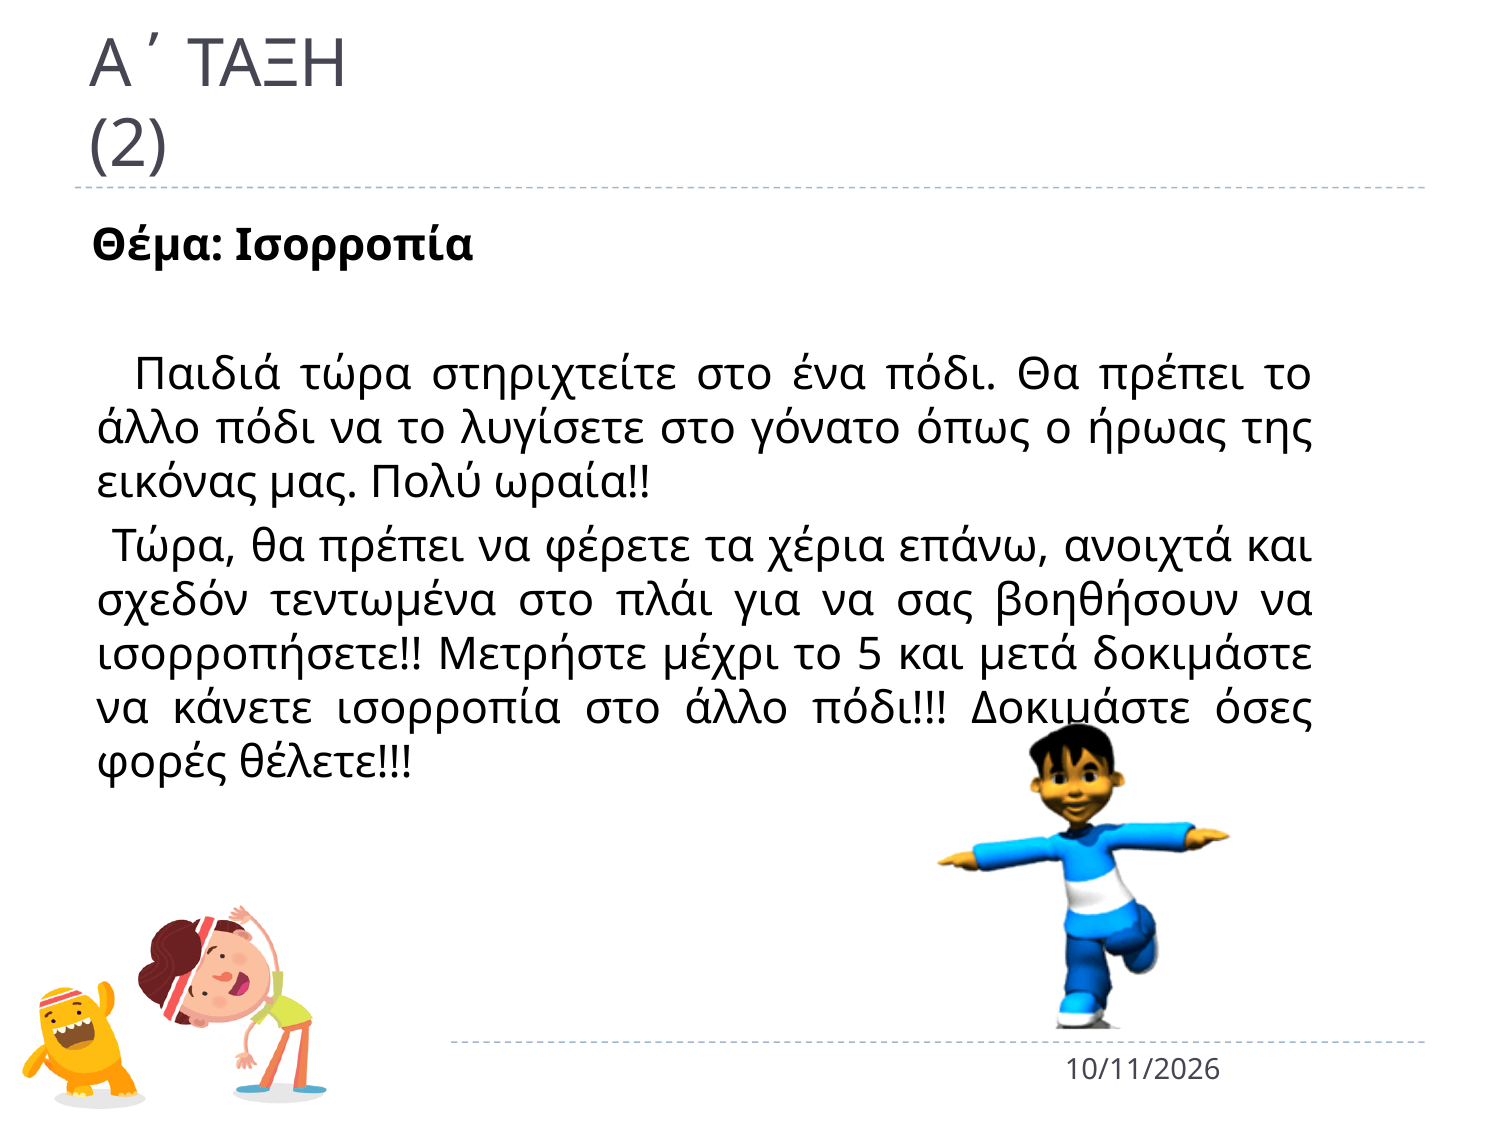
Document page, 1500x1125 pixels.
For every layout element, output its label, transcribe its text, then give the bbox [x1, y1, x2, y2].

picture [0, 869, 449, 1125]
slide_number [1050, 1042, 1426, 1103]
picture [926, 692, 1306, 1053]
list Θέμα: Ισορροπία Παιδιά τώρα στηριχτείτε στο ένα πόδι. Θα πρέπει το άλλο πόδι να το λυγίσετε στο γόνατο όπως ο ήρωας της εικόνας μας. Πολύ ωραία!! Τώρα, θα πρέπει να φέρετε τα χέρια επάνω, ανοιχτά και σχεδόν τεντωμένα στο πλάι για να σας βοηθήσουν να ισορροπήσετε!! Μετρήστε μέχρι το 5 και μετά δοκιμάστε να κάνετε ισορροπία στο άλλο πόδι!!! Δοκιμάστε όσες φορές θέλετε!!! [41, 208, 1329, 1059]
title Α΄ ΤΑΞΗ (2) [75, 24, 1425, 188]
